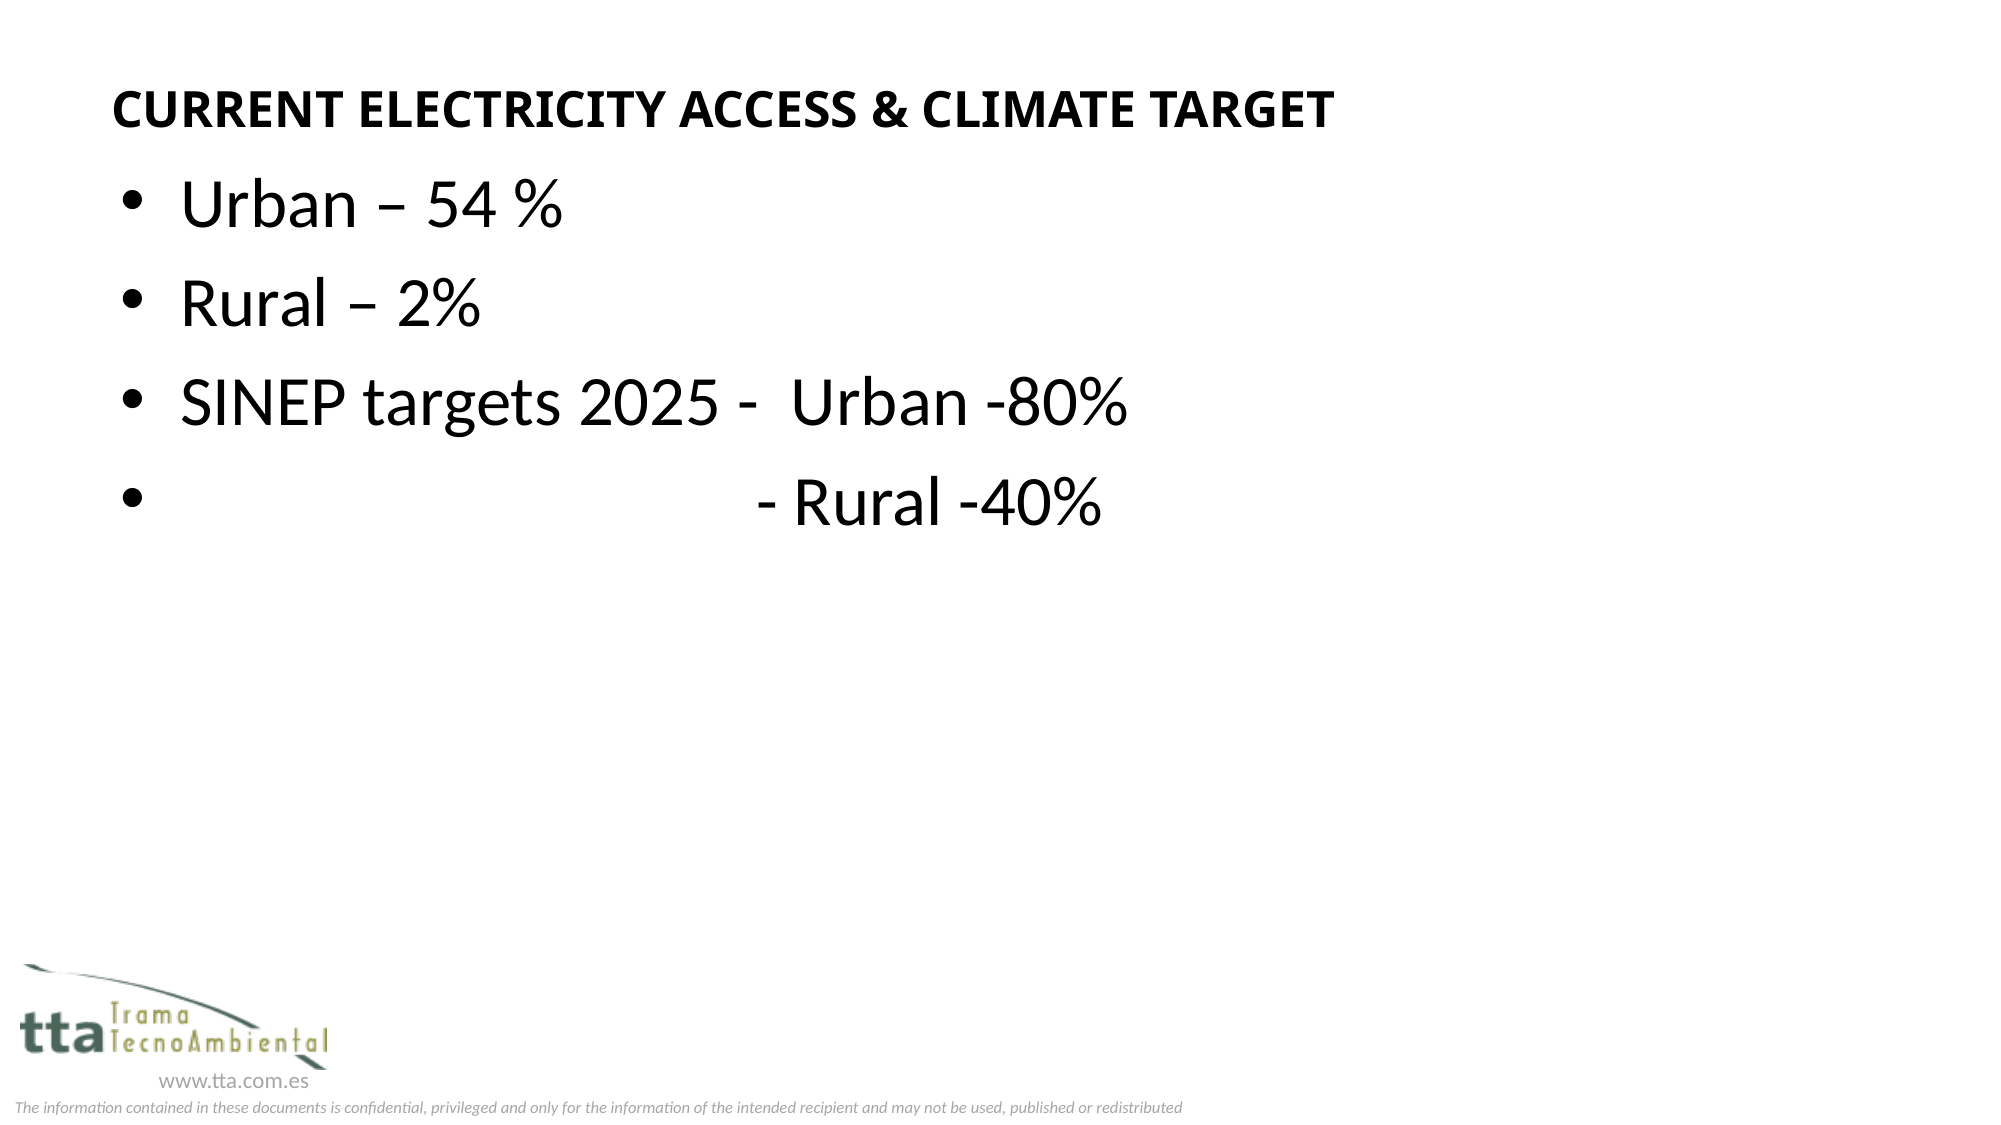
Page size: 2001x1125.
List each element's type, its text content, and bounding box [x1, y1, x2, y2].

picture [20, 964, 327, 1070]
list Urban – 54 % Rural – 2% SINEP targets 2025 - Urban -80% - Rural -40% [103, 149, 1910, 681]
title Current electricity access & climate target [82, 63, 1459, 153]
